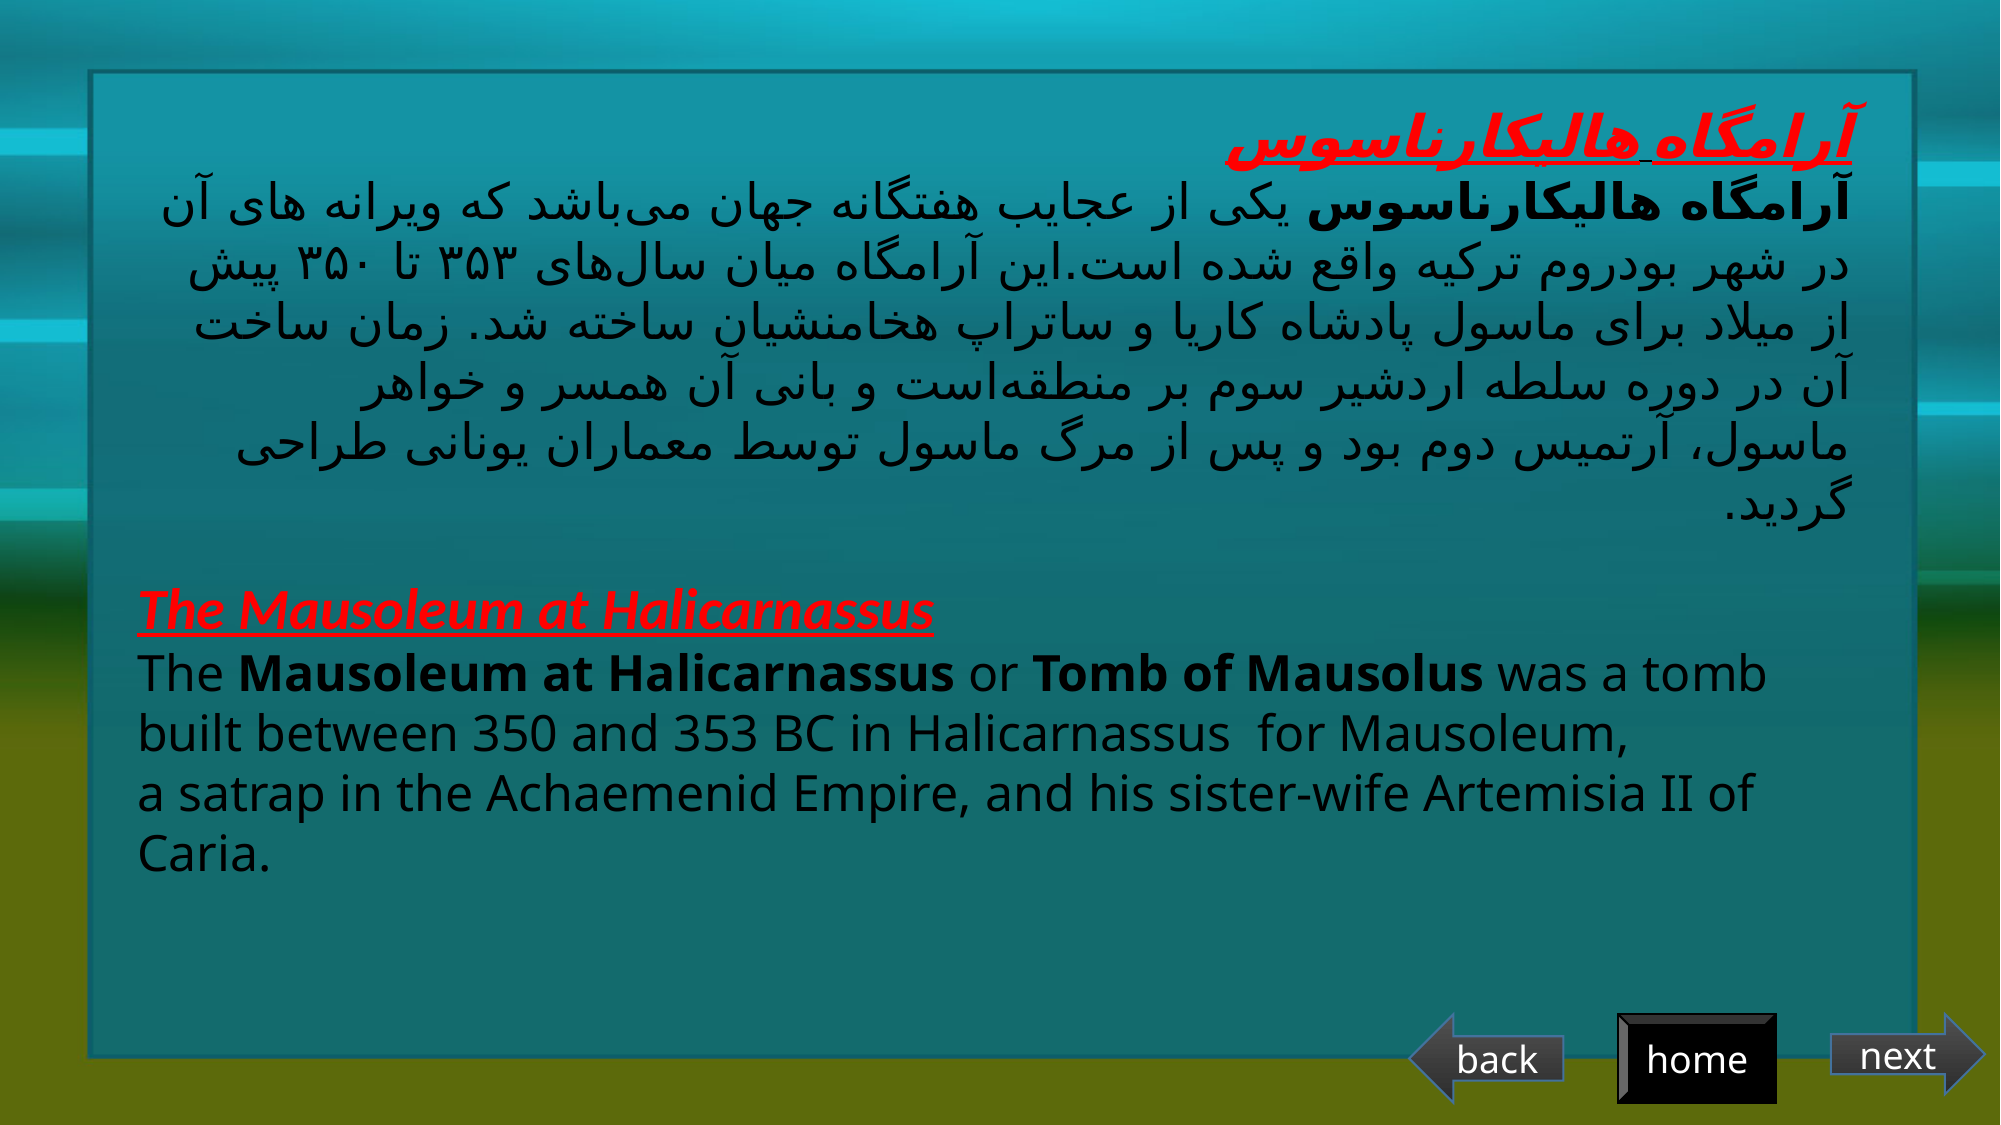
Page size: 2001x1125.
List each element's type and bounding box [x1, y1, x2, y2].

list [0, 0, 2000, 1125]
